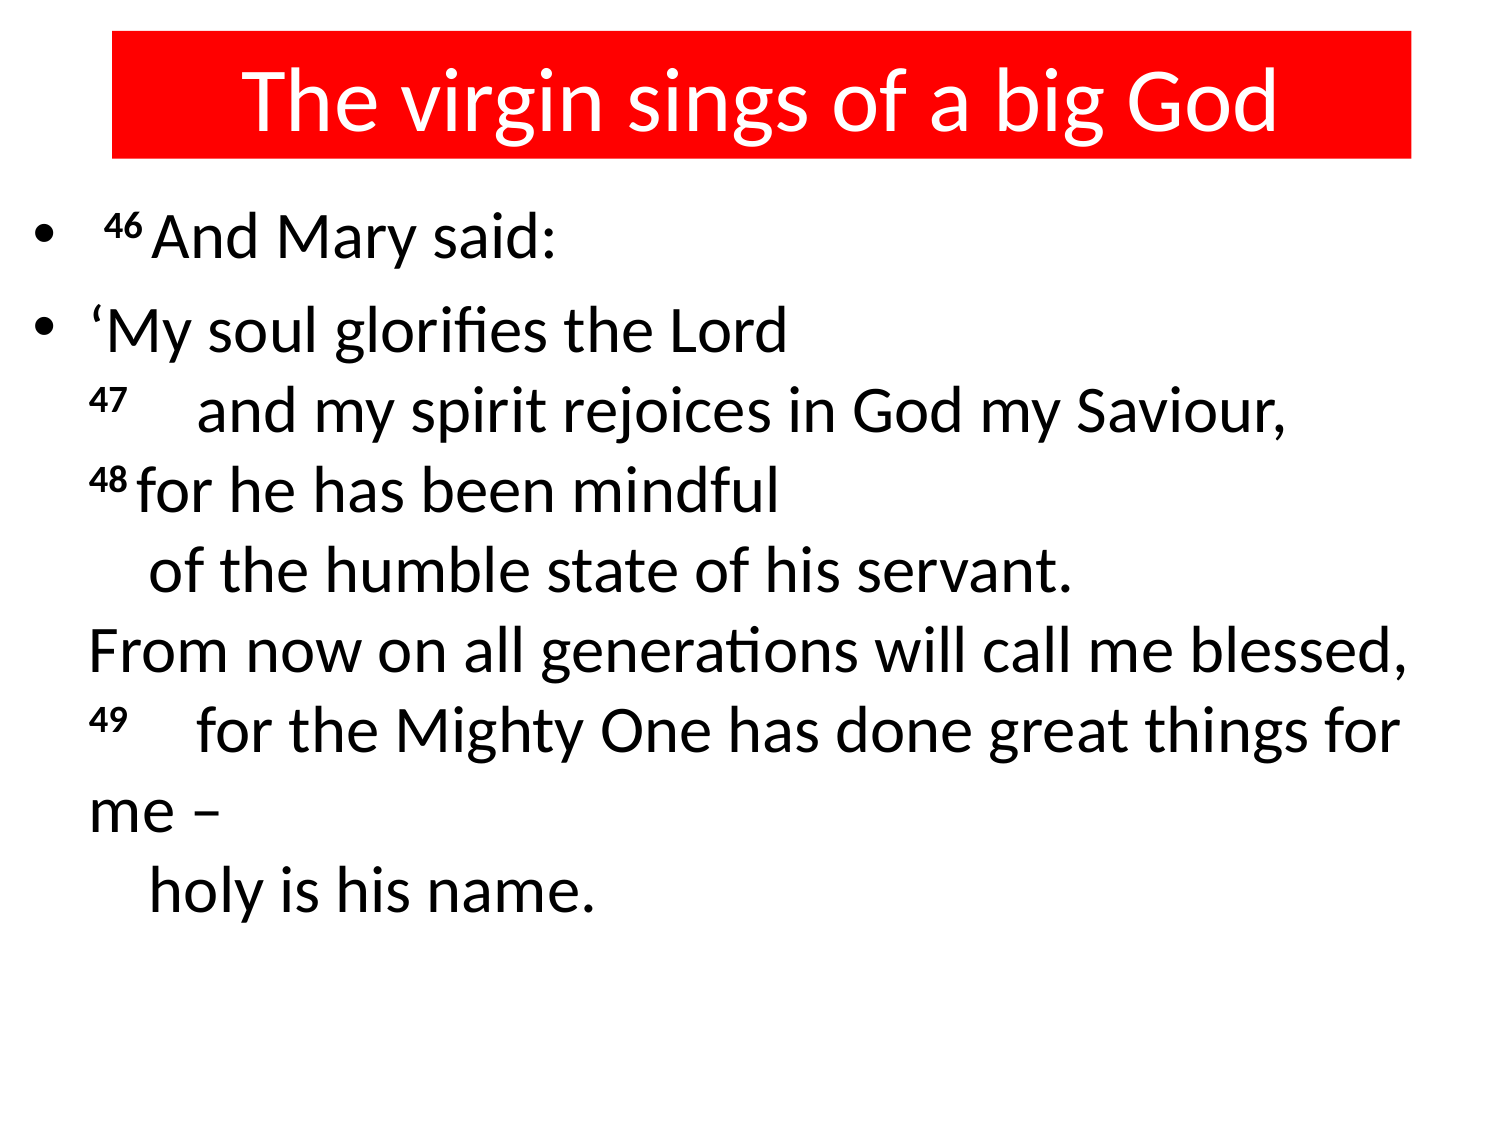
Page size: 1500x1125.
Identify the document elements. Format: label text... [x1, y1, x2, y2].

title The virgin sings of a big God [112, 30, 1412, 159]
list 46 And Mary said: ‘My soul glorifies the Lord 47 and my spirit rejoices in God my Saviour, 48 for he has been mindful of the humble state of his servant. From now on all generations will call me blessed, 49 for the Mighty One has done great things for me – holy is his name. [17, 184, 1471, 976]
